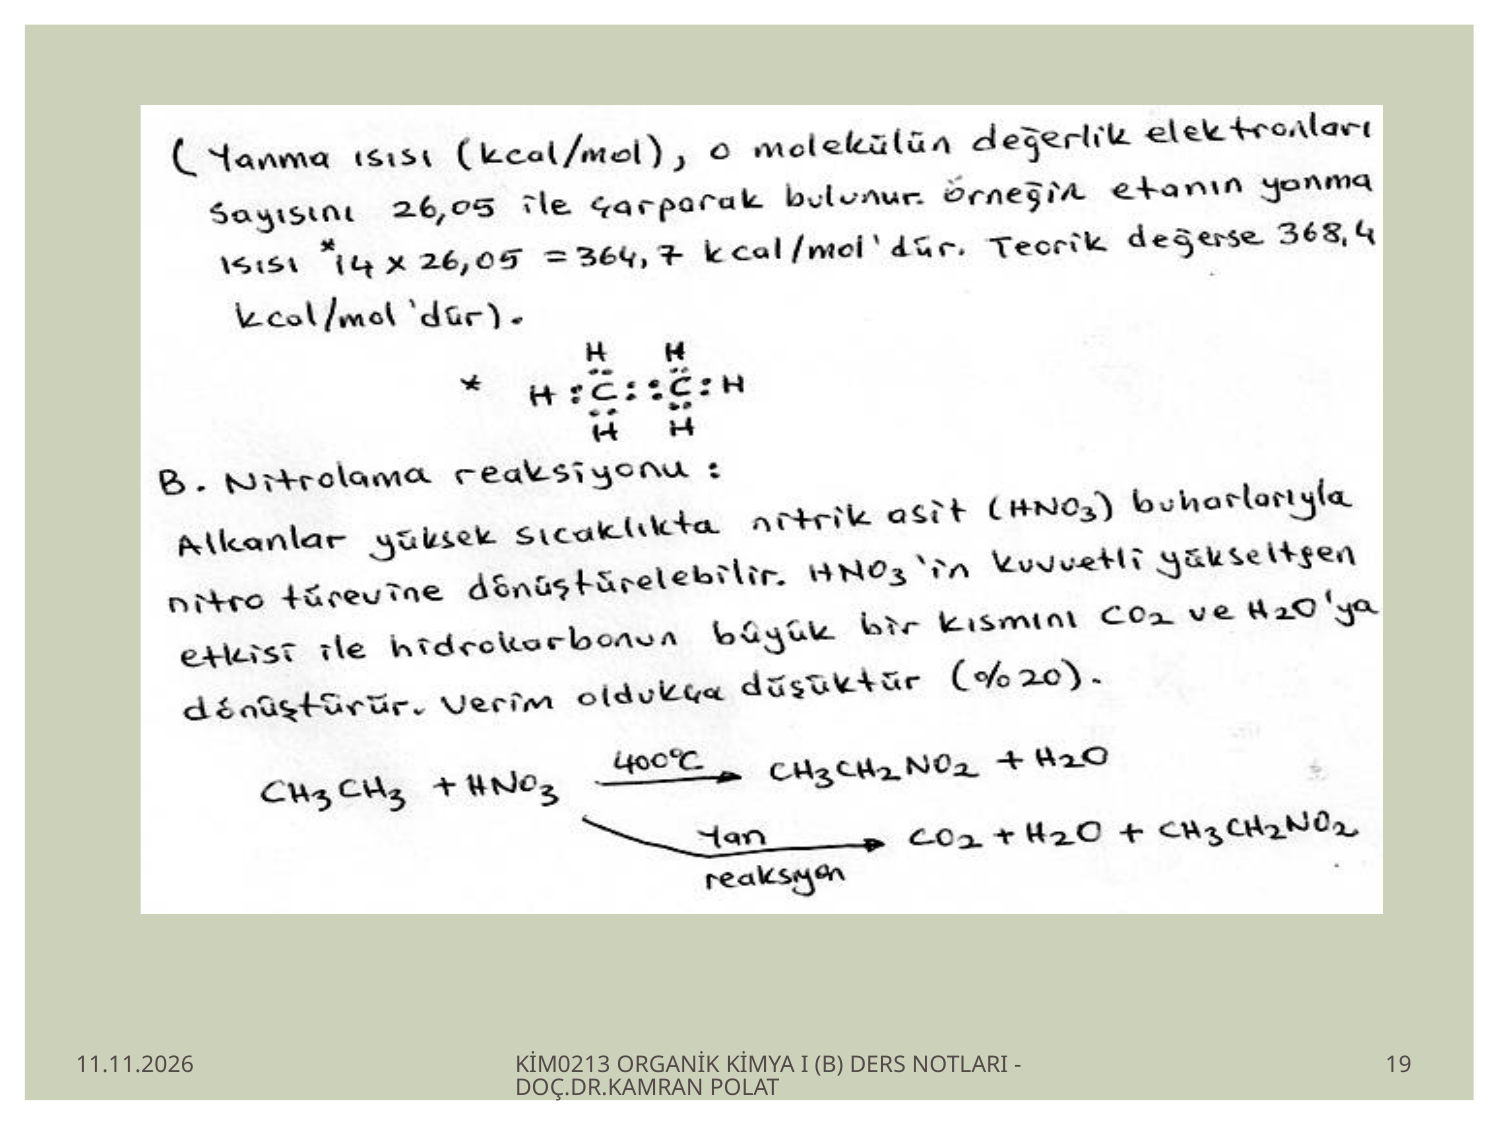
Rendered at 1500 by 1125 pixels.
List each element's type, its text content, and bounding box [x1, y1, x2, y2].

footer KİM0213 ORGANİK KİMYA I (B) DERS NOTLARI - DOÇ.DR.KAMRAN POLAT [500, 1042, 1050, 1088]
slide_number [60, 1042, 411, 1088]
slide_number 19 [1349, 1041, 1448, 1089]
picture [140, 105, 1384, 915]
